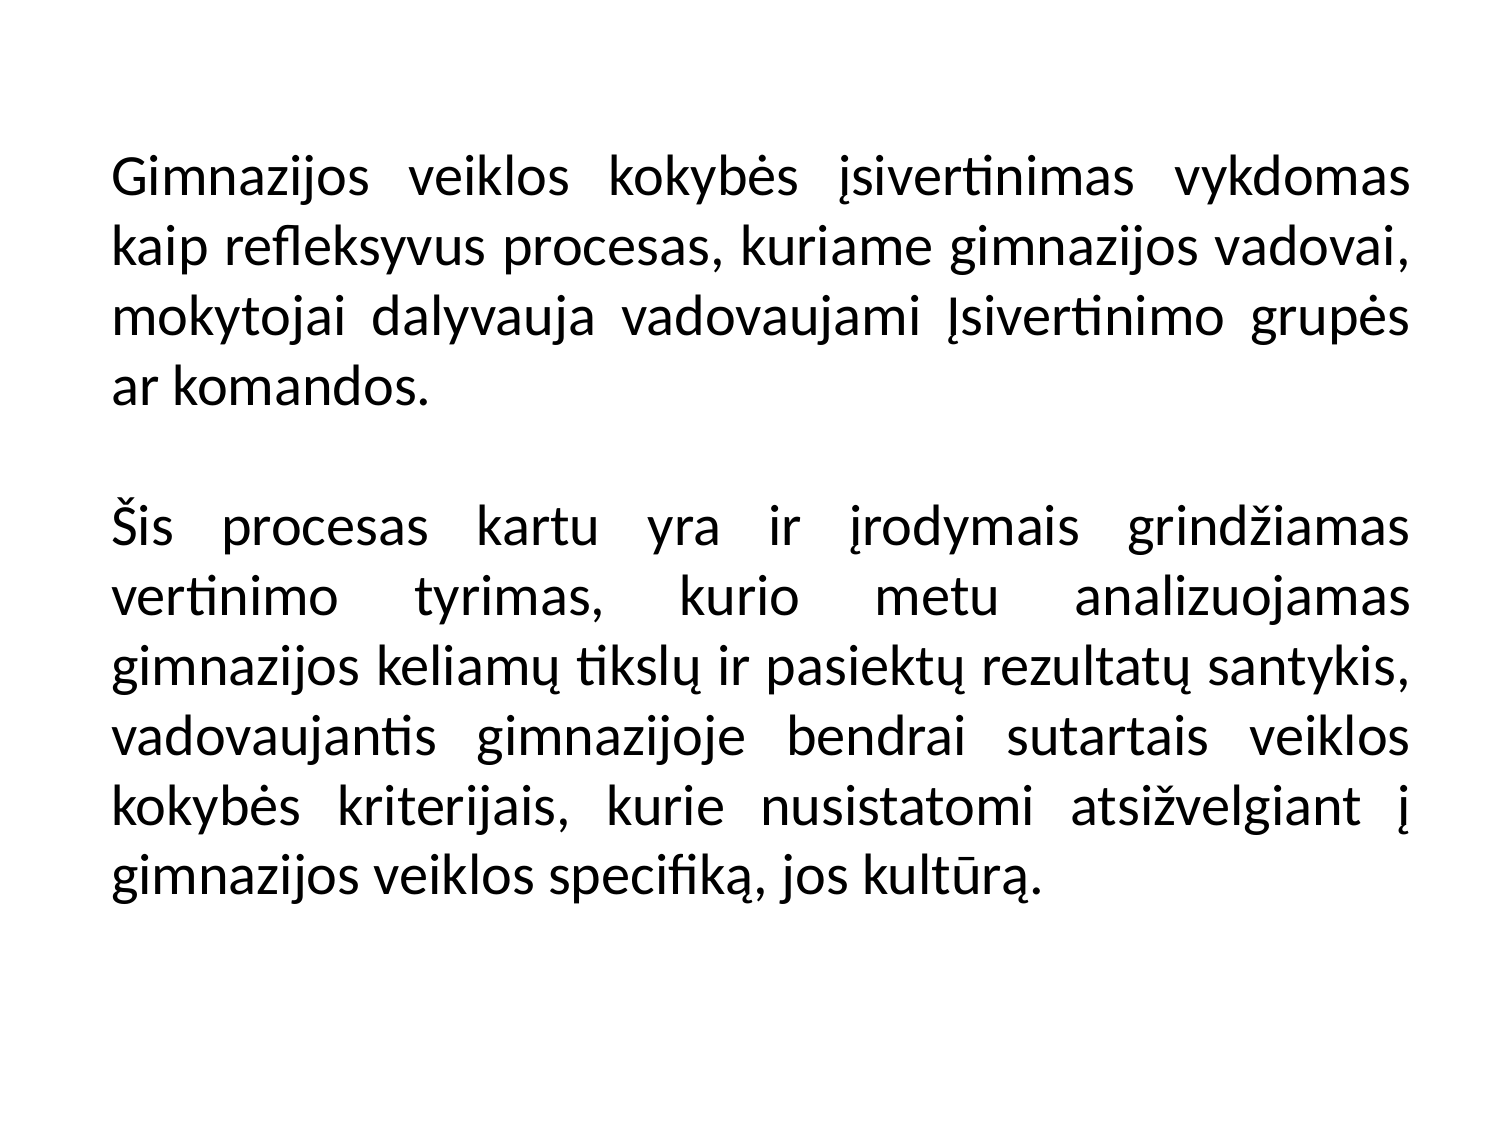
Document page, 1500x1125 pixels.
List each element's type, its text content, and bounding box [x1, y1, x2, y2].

text_box Gimnazijos veiklos kokybės įsivertinimas vykdomas kaip refleksyvus procesas, kuriame gimnazijos vadovai, mokytojai dalyvauja vadovaujami Įsivertinimo grupės ar komandos. Šis procesas kartu yra ir įrodymais grindžiamas vertinimo tyrimas, kurio metu analizuojamas gimnazijos keliamų tikslų ir pasiektų rezultatų santykis, vadovaujantis gimnazijoje bendrai sutartais veiklos kokybės kriterijais, kurie nusistatomi atsižvelgiant į gimnazijos veiklos specifiką, jos kultūrą. [96, 129, 1427, 915]
